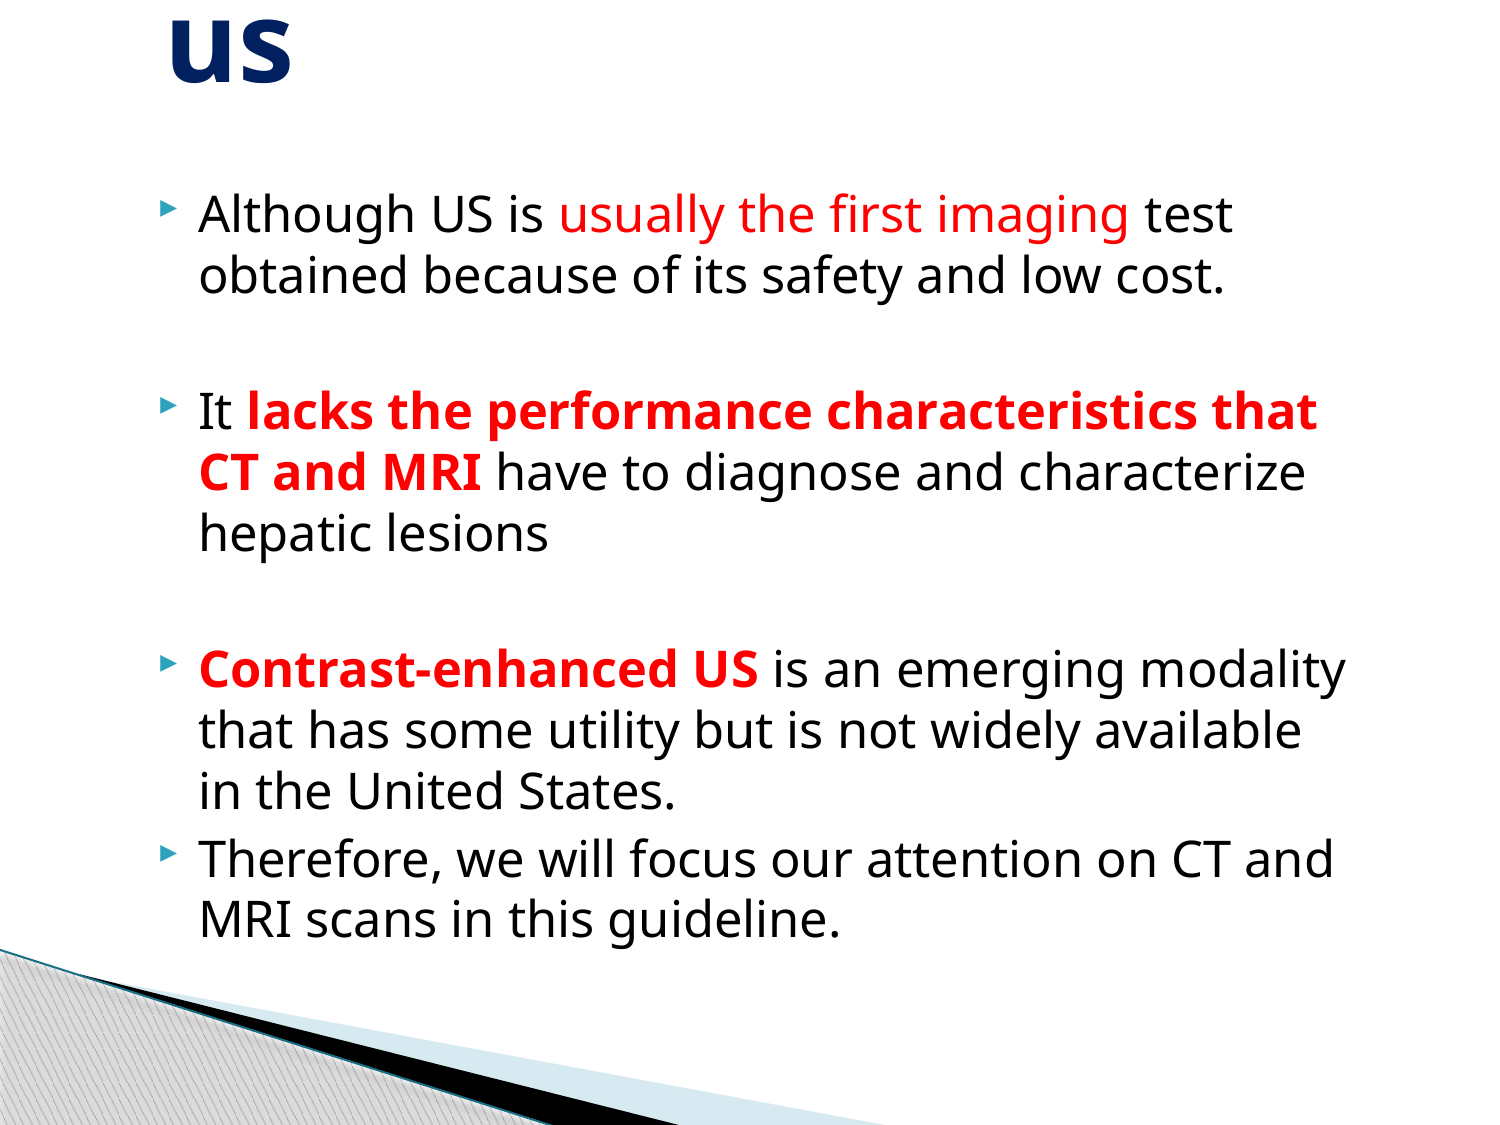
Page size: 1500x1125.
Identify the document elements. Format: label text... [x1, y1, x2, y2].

title us [150, 0, 1388, 113]
list Although US is usually the first imaging test obtained because of its safety and low cost. It lacks the performance characteristics that CT and MRI have to diagnose and characterize hepatic lesions Contrast-enhanced US is an emerging modality that has some utility but is not widely available in the United States. Therefore, we will focus our attention on CT and MRI scans in this guideline. [125, 174, 1363, 963]
